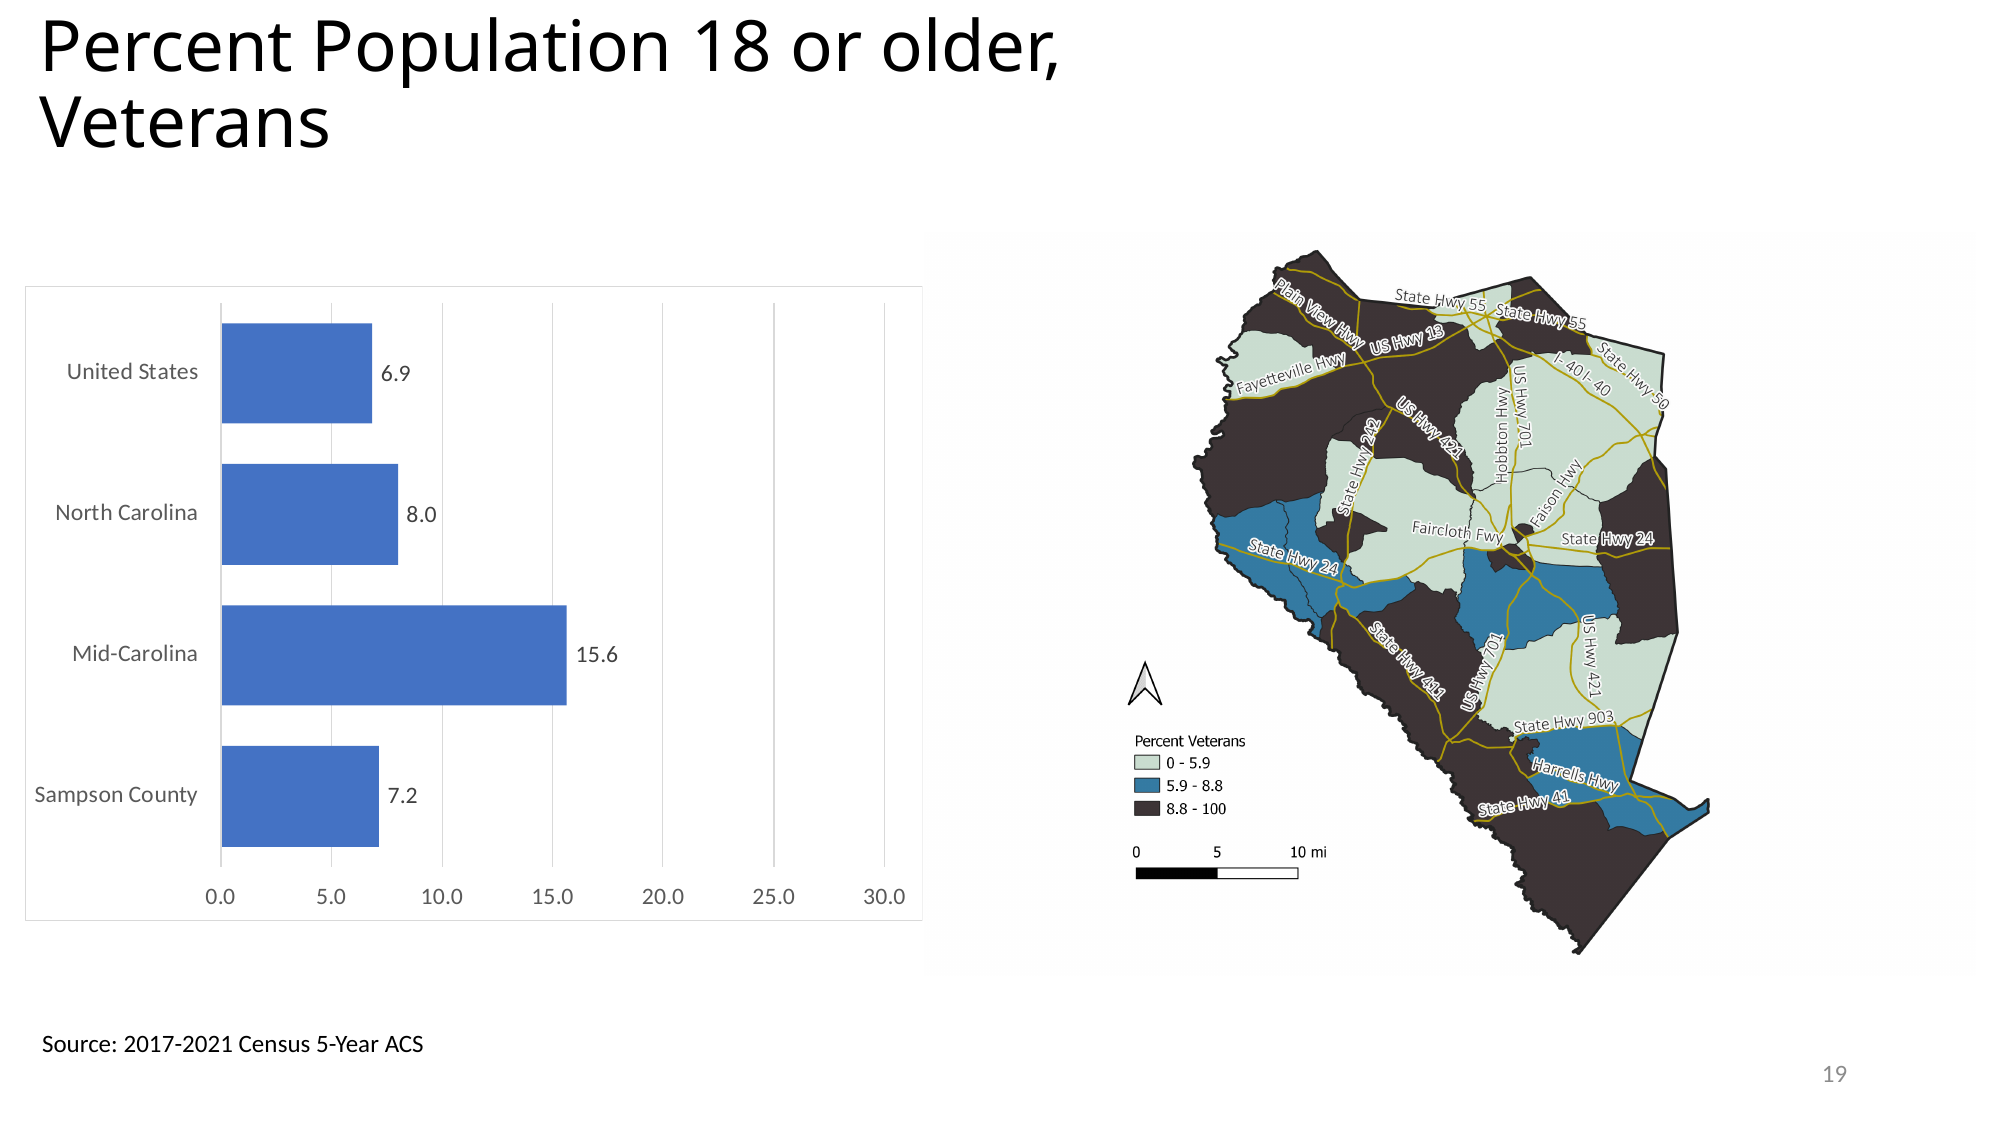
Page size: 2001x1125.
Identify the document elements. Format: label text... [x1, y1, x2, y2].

picture [24, 285, 923, 921]
picture [924, 232, 1976, 976]
title Percent Population 18 or older, Veterans [24, 5, 1199, 169]
text_box Source: 2017-2021 Census 5-Year ACS [27, 1020, 440, 1065]
slide_number 19 [1412, 1042, 1863, 1103]
